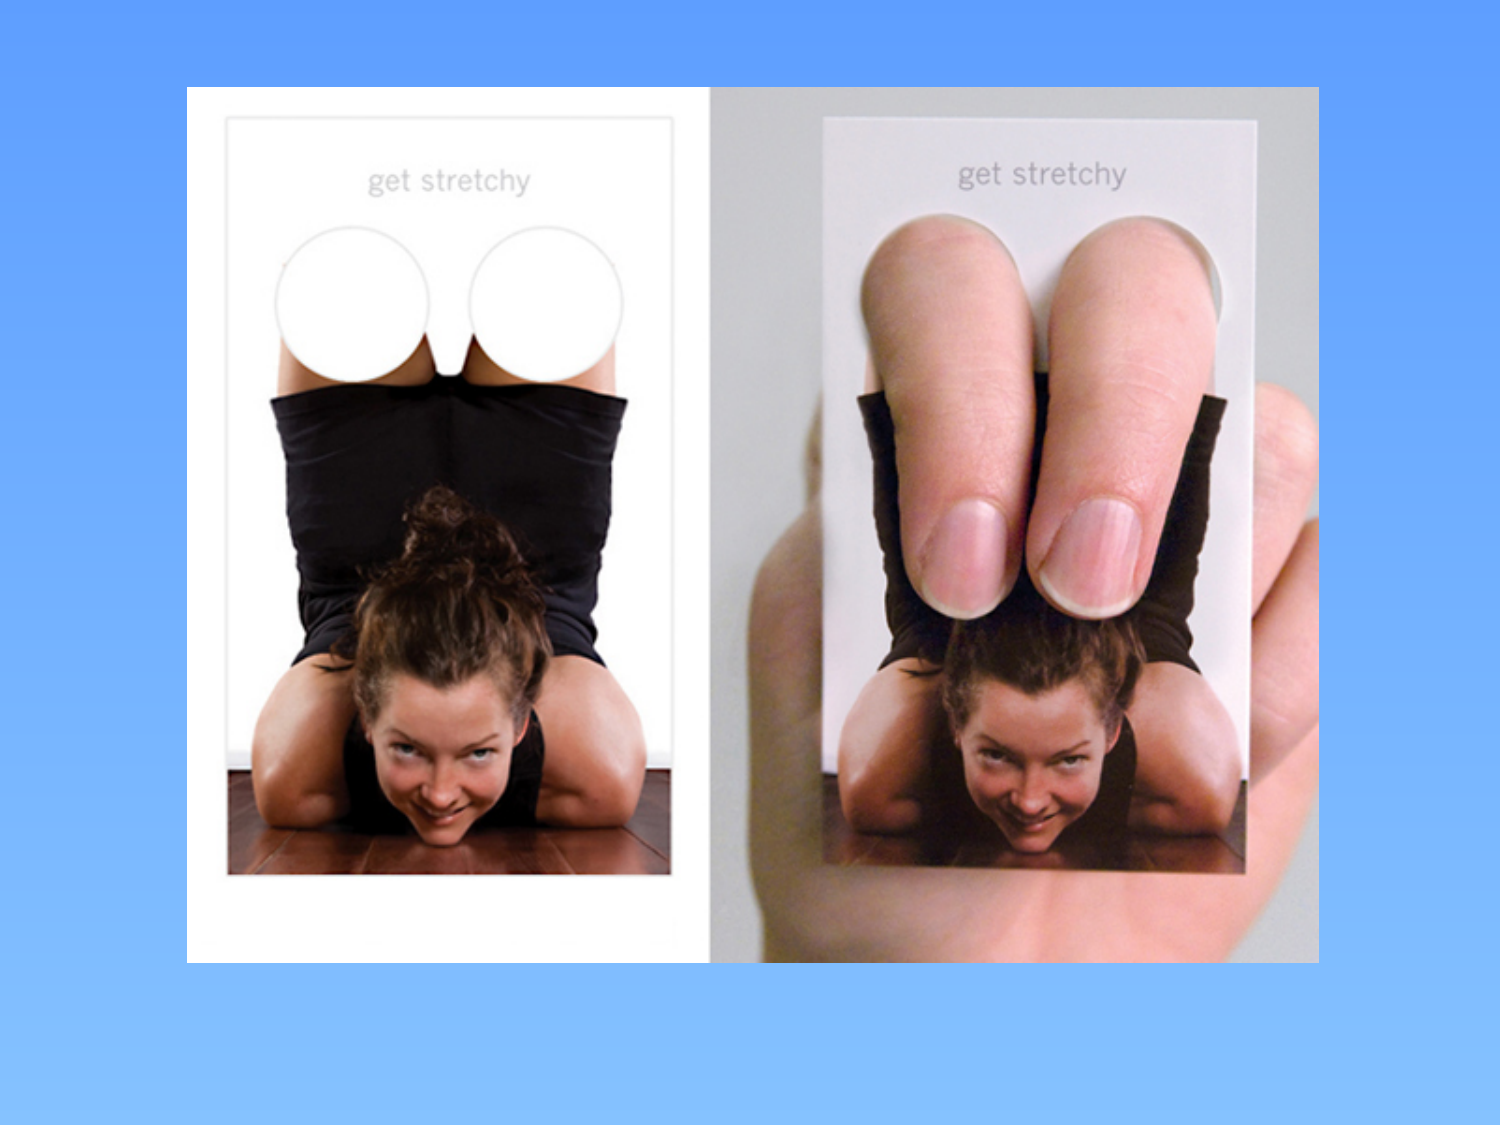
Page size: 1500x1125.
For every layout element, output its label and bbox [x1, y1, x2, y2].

picture [187, 87, 1319, 963]
